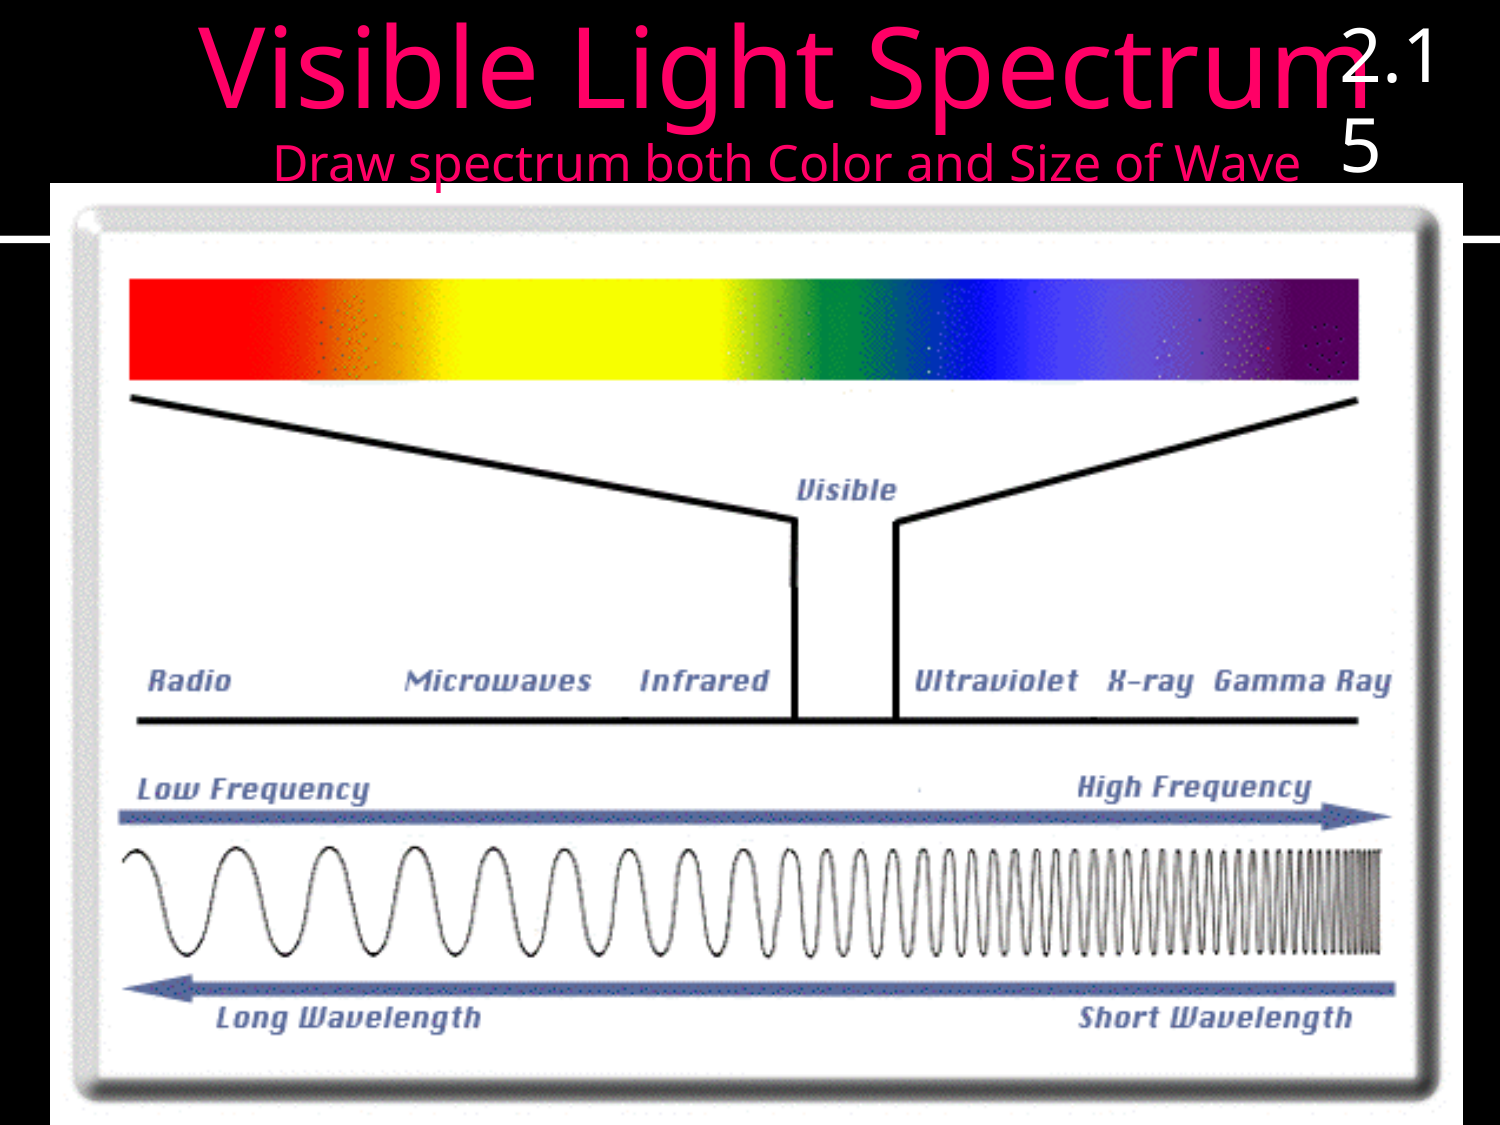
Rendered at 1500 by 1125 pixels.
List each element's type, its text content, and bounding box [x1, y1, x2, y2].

text_box Visible Light Spectrum Draw spectrum both Color and Size of Wave [112, 0, 1325, 182]
text_box 2.15 [1325, 0, 1500, 195]
picture [49, 183, 1463, 1125]
